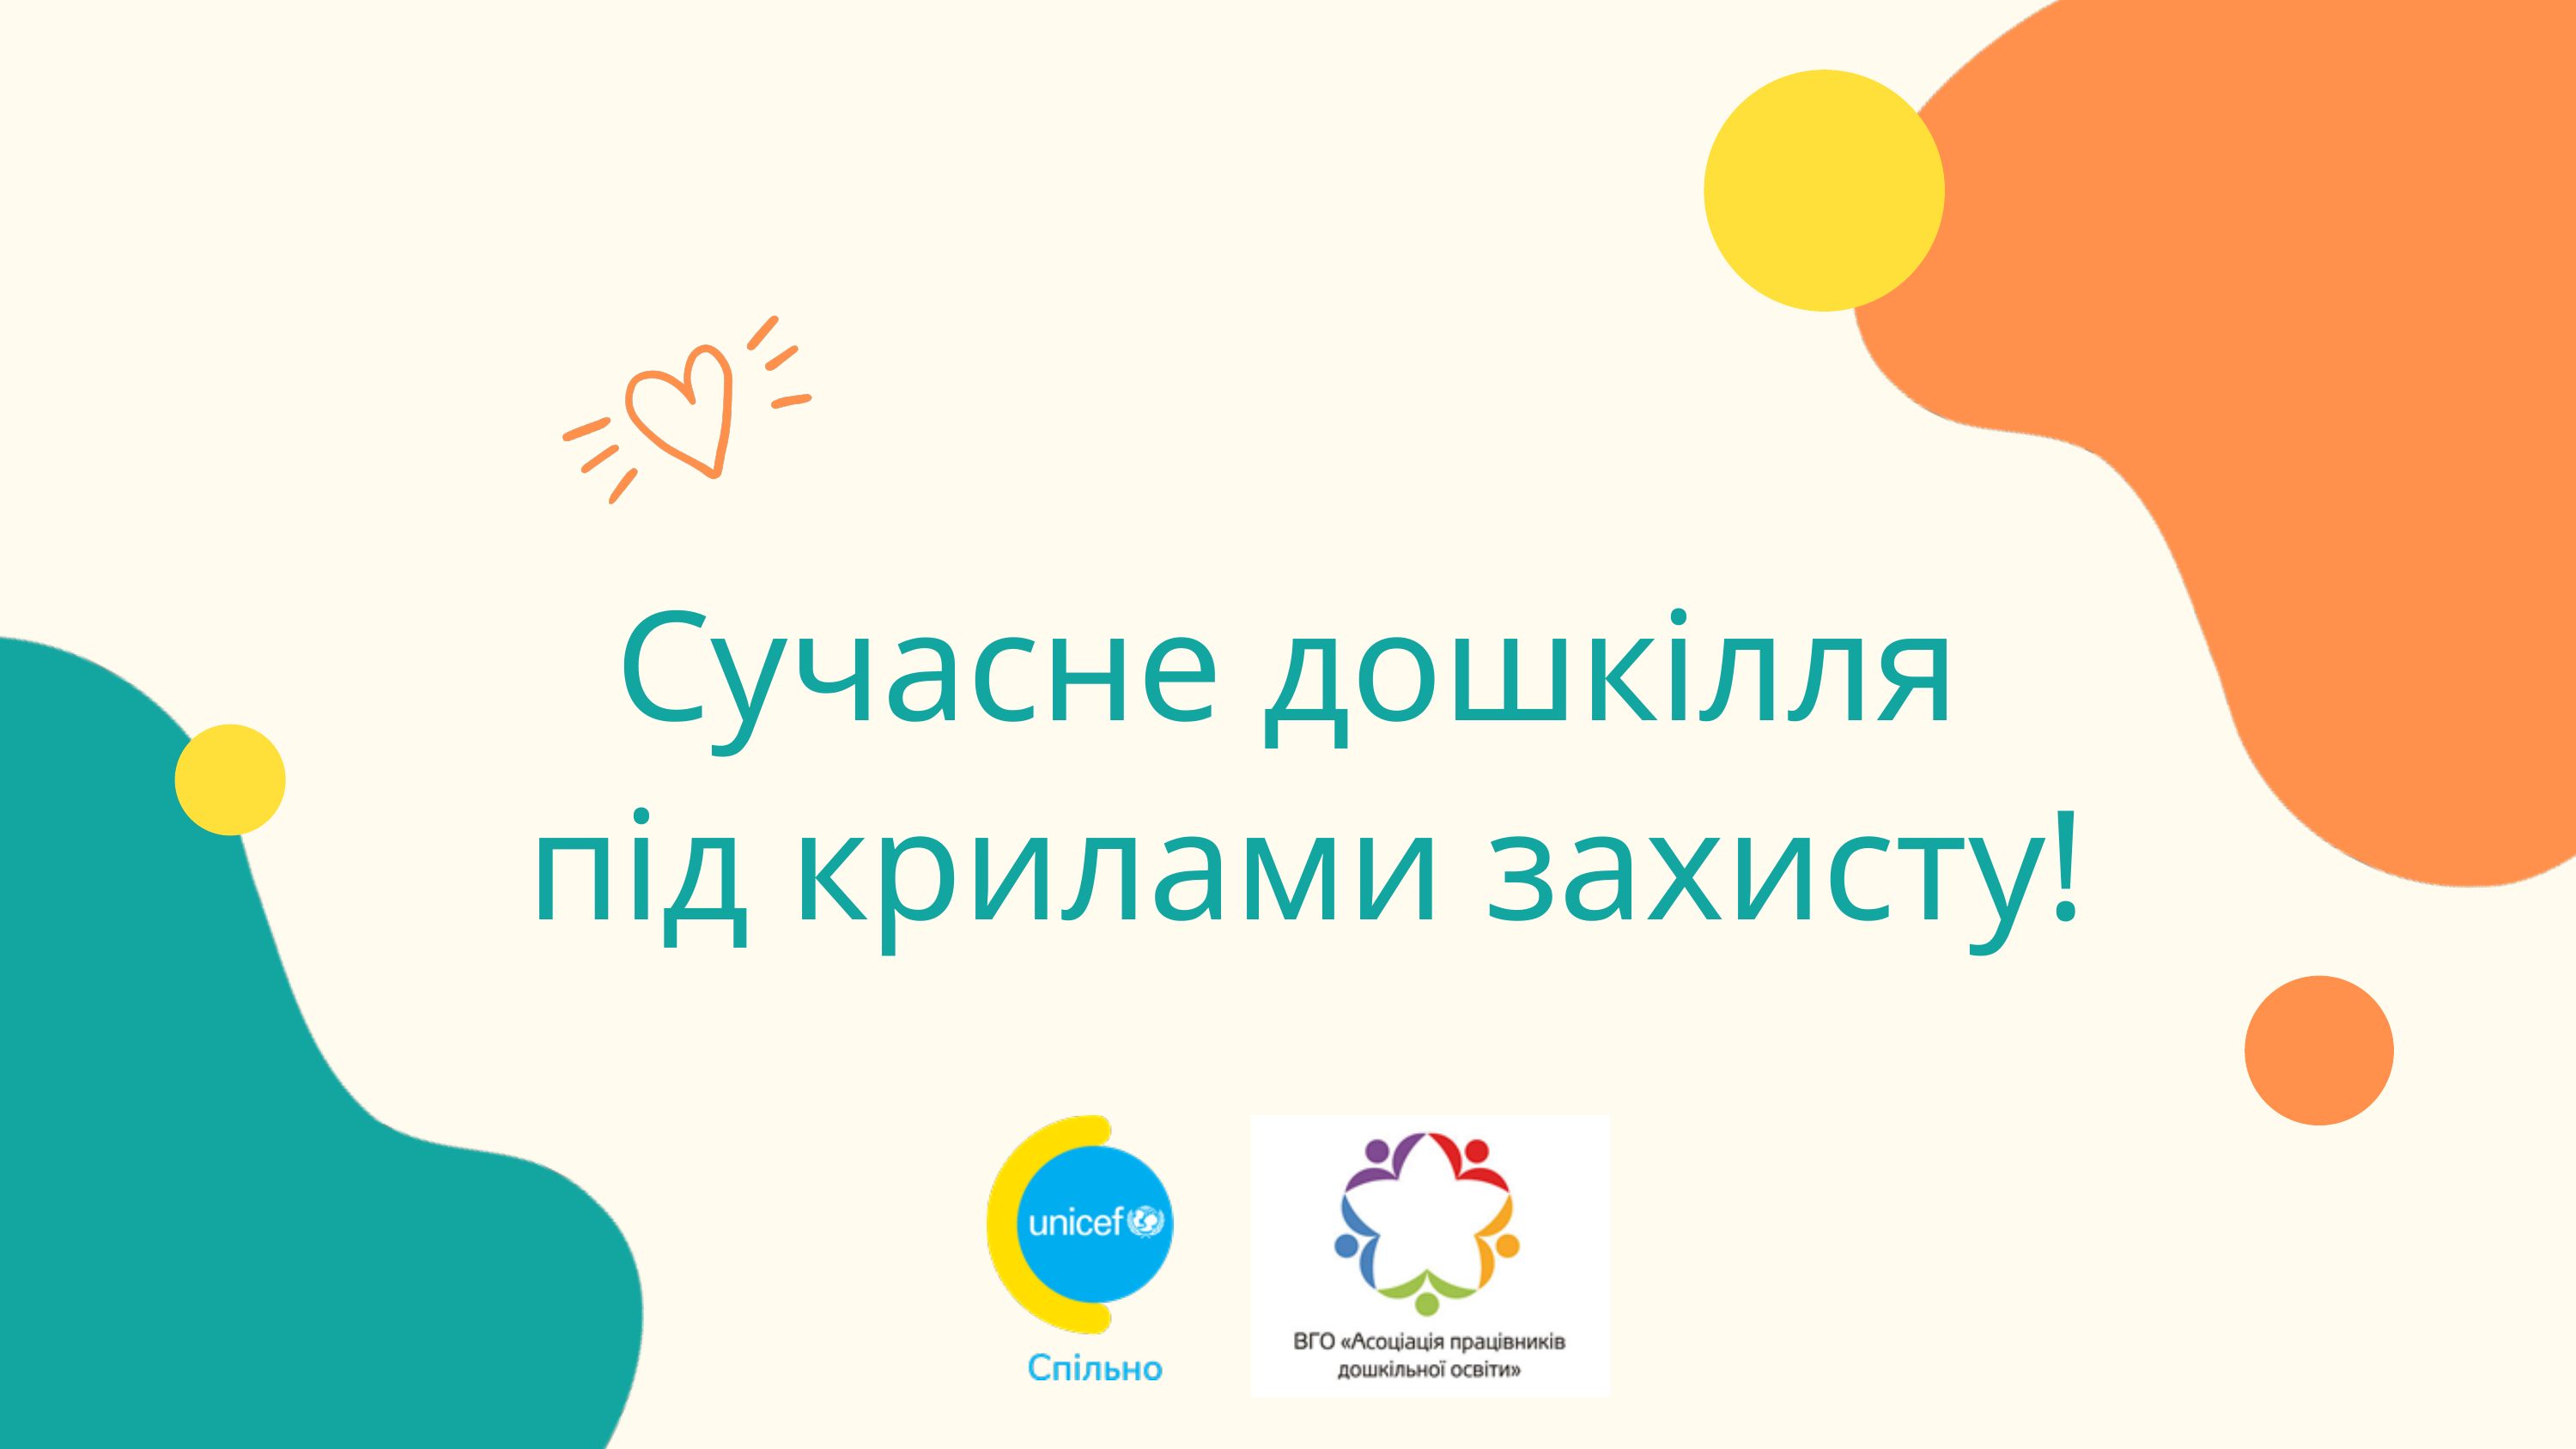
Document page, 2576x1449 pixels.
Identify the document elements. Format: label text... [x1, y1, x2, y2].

text_box Сучасне дошкілля під крилами захисту! [457, 552, 2119, 950]
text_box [174, 724, 286, 836]
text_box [1704, 69, 1946, 312]
picture [550, 312, 832, 526]
picture [986, 1115, 1175, 1380]
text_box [2244, 975, 2395, 1126]
picture [0, 591, 829, 1449]
picture [1251, 1115, 1610, 1397]
picture [1147, 1364, 1158, 1378]
picture [1692, 0, 2576, 987]
